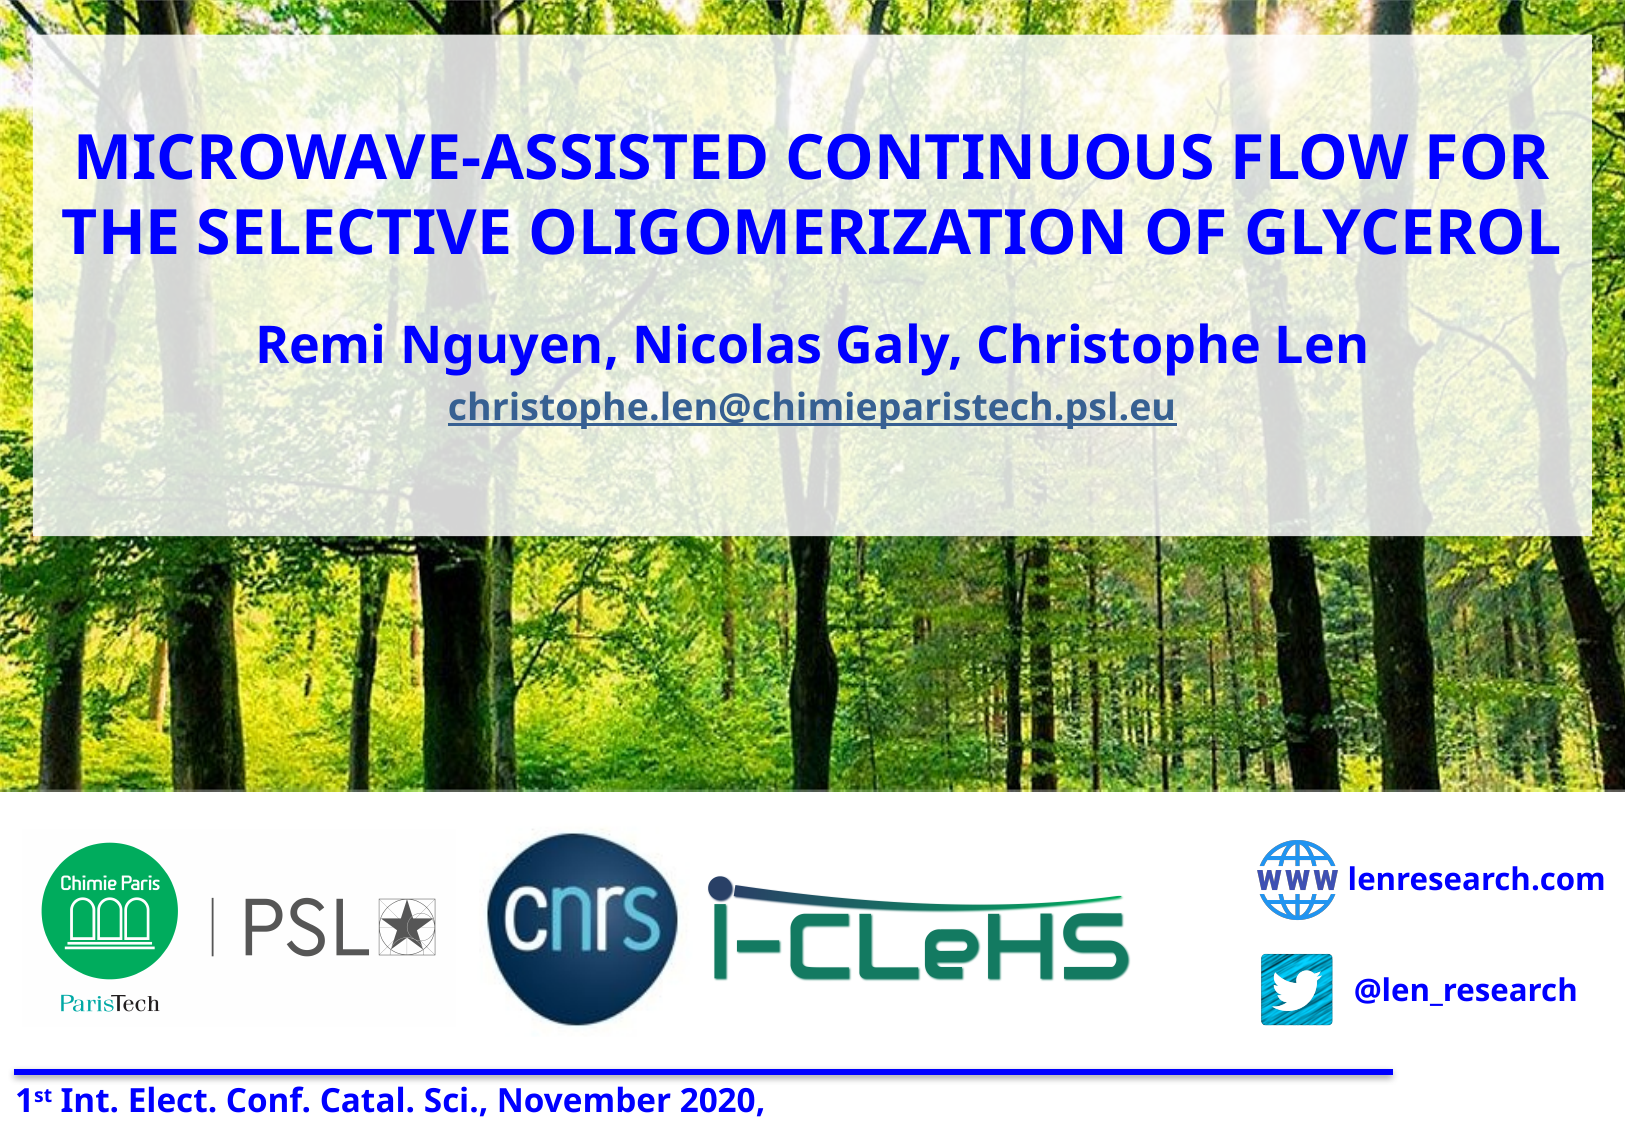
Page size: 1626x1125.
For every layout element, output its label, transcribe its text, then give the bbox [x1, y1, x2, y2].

picture [461, 819, 1131, 1038]
picture [1258, 951, 1337, 1030]
text_box lenresearch.com [1349, 851, 1621, 905]
text_box 1st Int. Elect. Conf. Catal. Sci., November 2020, [0, 1071, 1625, 1125]
picture [0, 0, 1625, 795]
picture [22, 829, 456, 1028]
picture [1249, 831, 1346, 928]
text_box @len_research [1340, 962, 1593, 1015]
